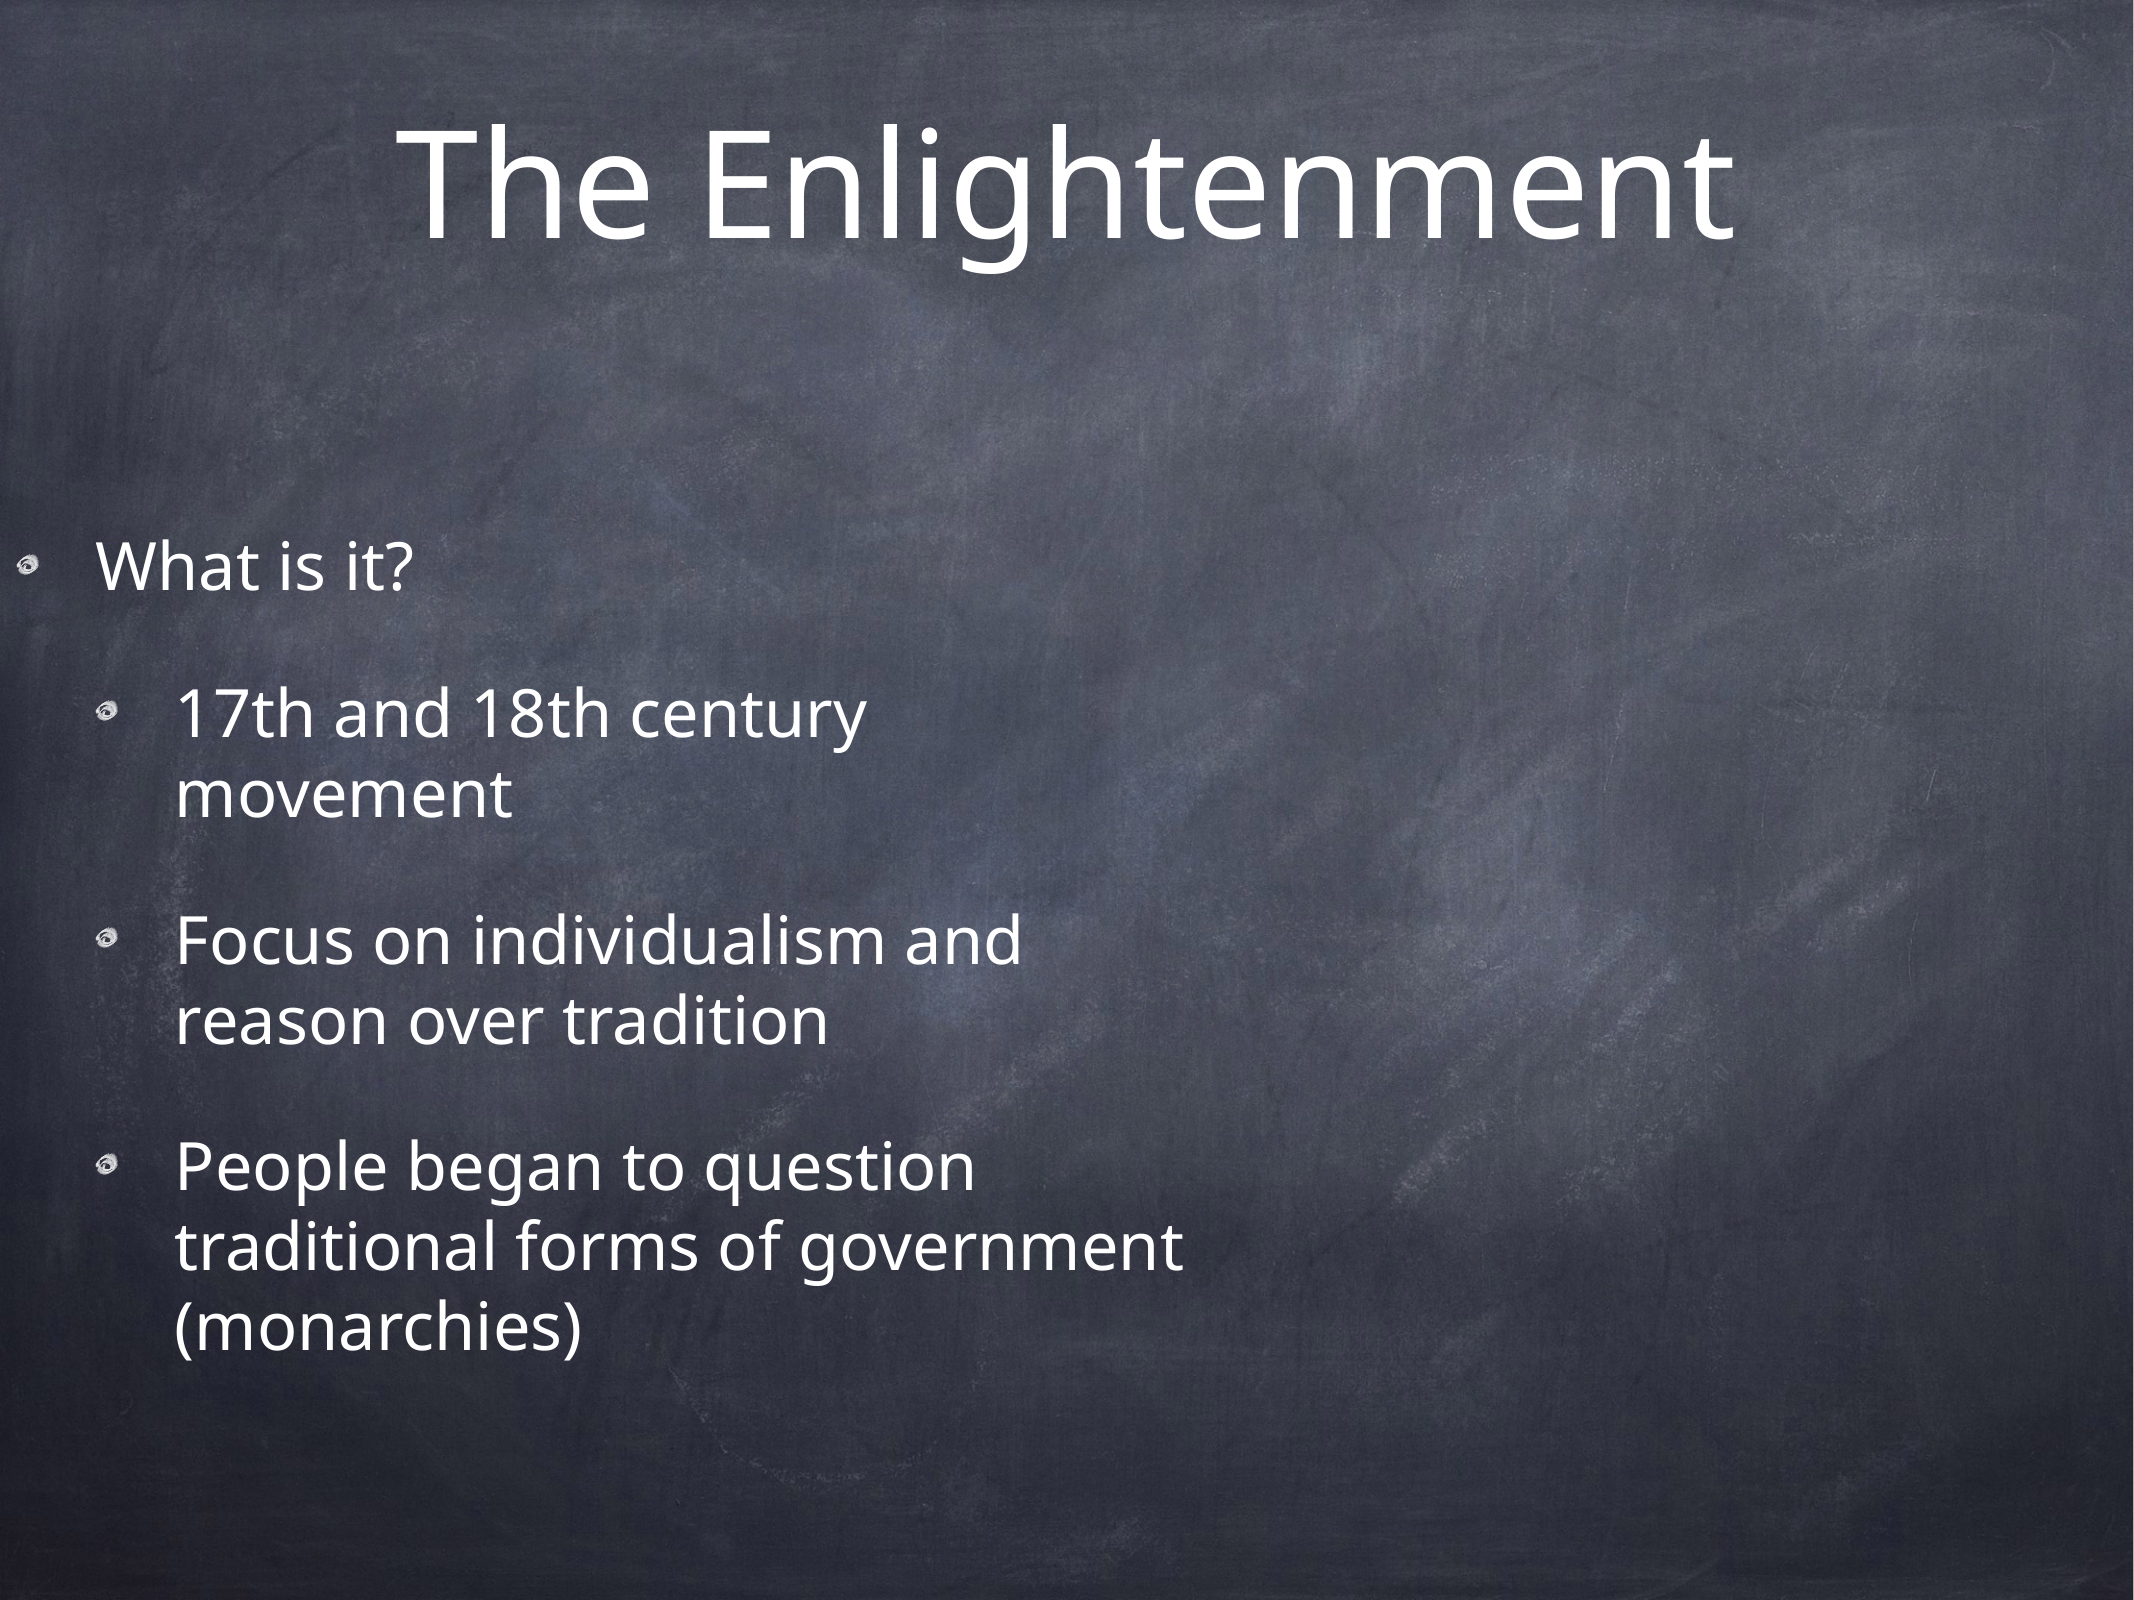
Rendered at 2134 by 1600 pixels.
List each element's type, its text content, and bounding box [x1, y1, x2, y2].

title The Enlightenment [207, 32, 1926, 325]
list What is it? 17th and 18th century movement Focus on individualism and reason over tradition People began to question traditional forms of government (monarchies) [7, 299, 1224, 1589]
picture [0, 0, 2134, 1600]
